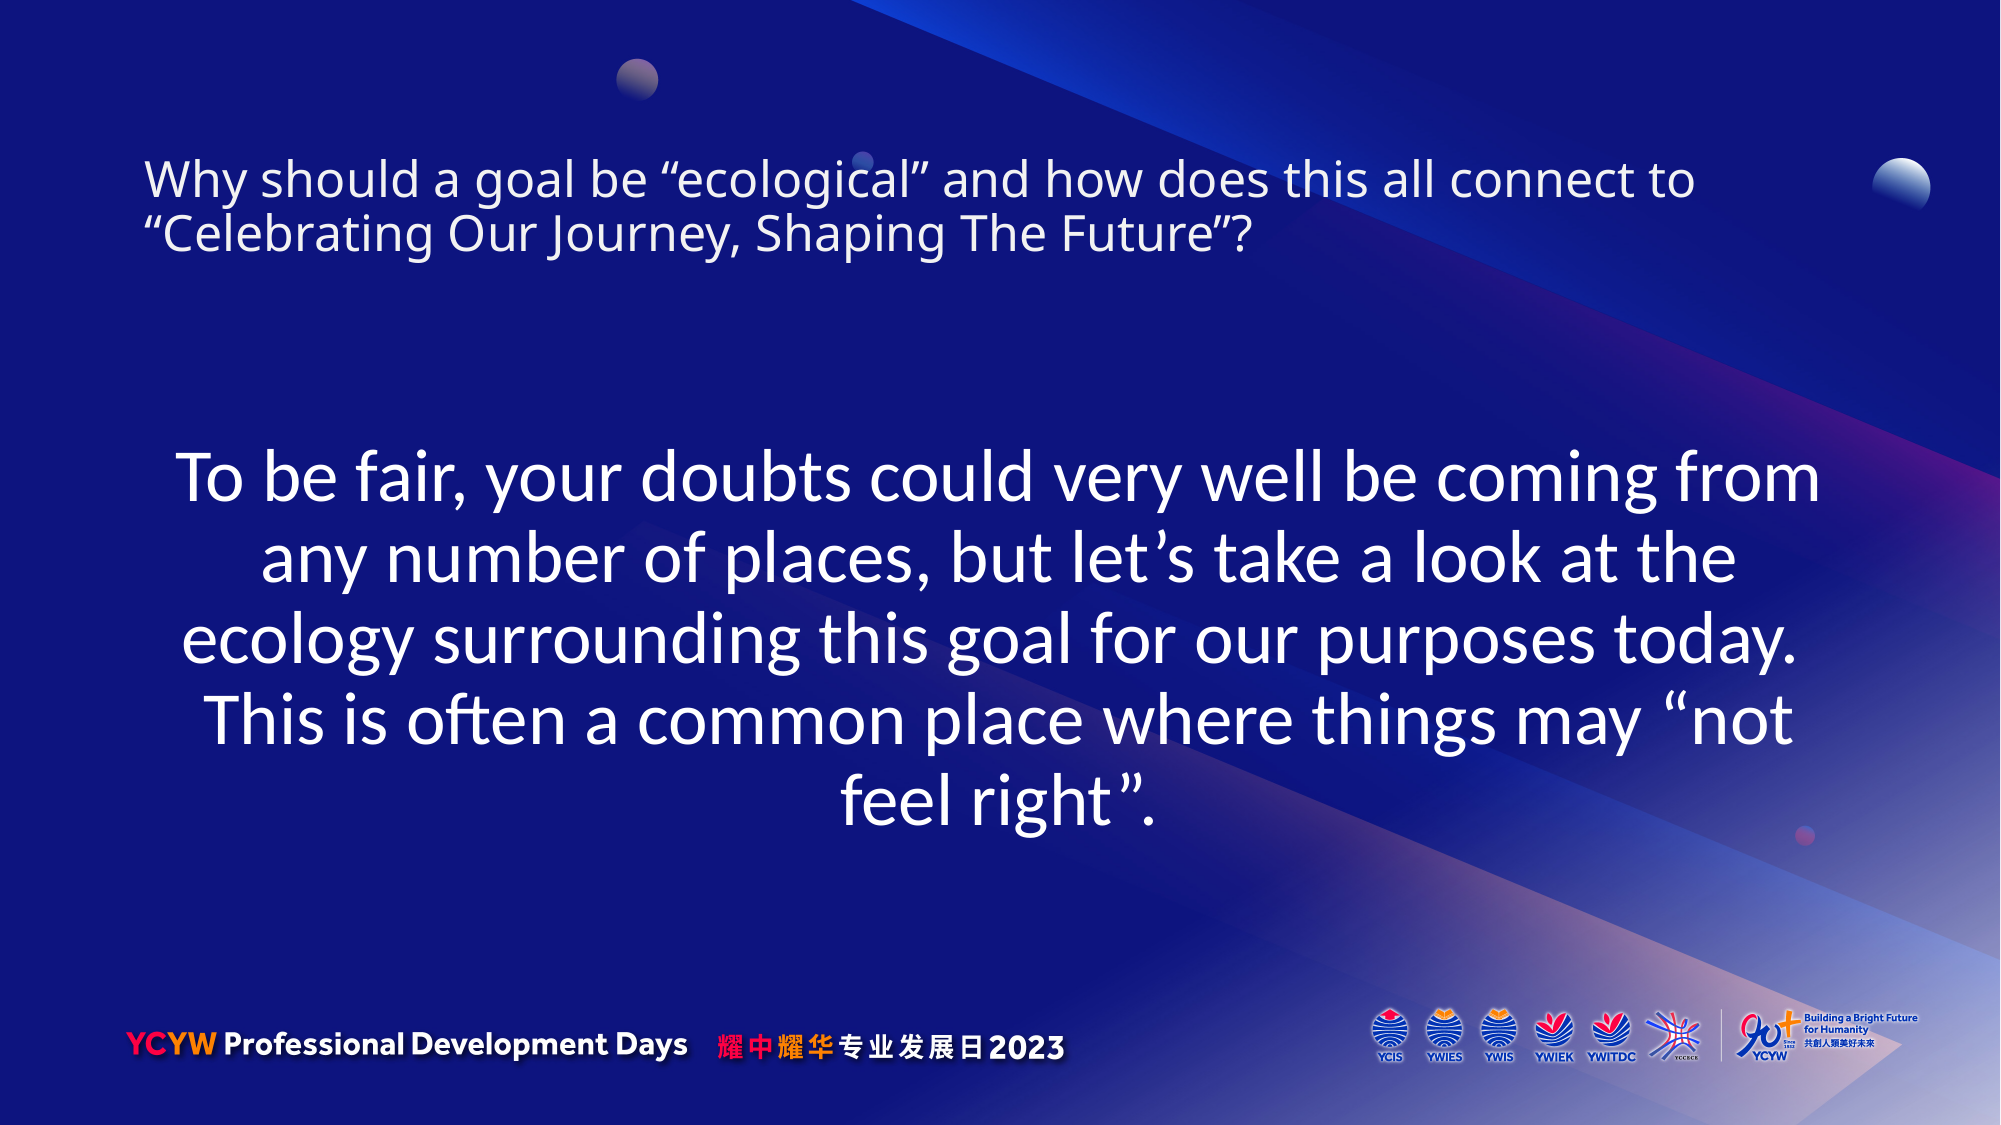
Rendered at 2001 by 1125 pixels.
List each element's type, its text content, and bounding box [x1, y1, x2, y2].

text_box Why should a goal be “ecological” and how does this all connect to “Celebrating Our Journey, Shaping The Future”? [137, 147, 1863, 274]
picture [0, 0, 2001, 1125]
list To be fair, your doubts could very well be coming from any number of places, but let’s take a look at the ecology surrounding this goal for our purposes today. This is often a common place where things may “not feel right”. [136, 429, 1863, 1125]
